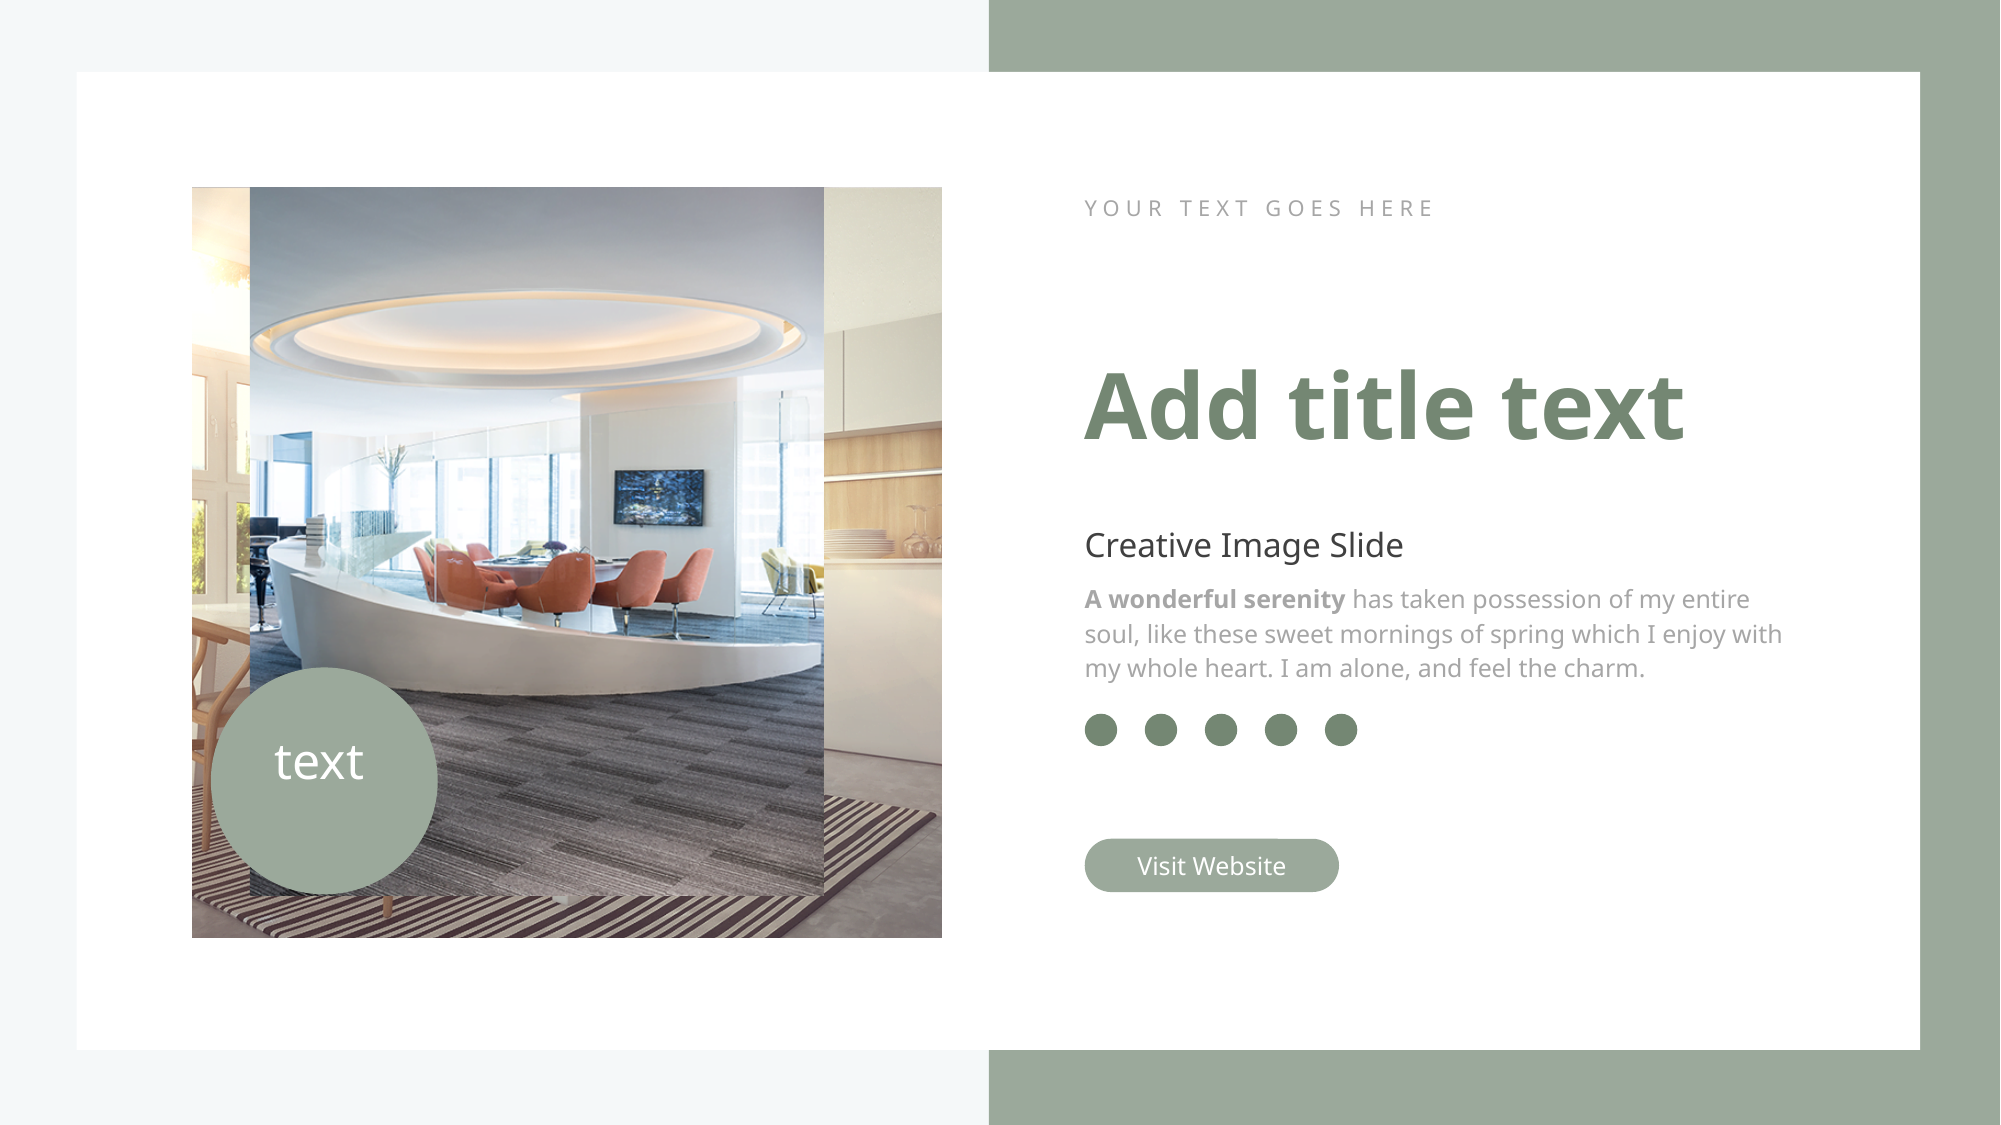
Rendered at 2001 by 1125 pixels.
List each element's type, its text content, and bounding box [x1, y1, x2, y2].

text_box [76, 71, 1921, 1051]
picture [192, 187, 942, 938]
text_box Add title text [1069, 230, 1790, 465]
text_box Visit Website [1083, 837, 1341, 894]
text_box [210, 667, 438, 895]
text_box YOUR TEXT GOES HERE [1069, 187, 1750, 229]
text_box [1069, 516, 1820, 692]
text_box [1084, 713, 1358, 747]
text_box [988, 0, 2000, 1125]
